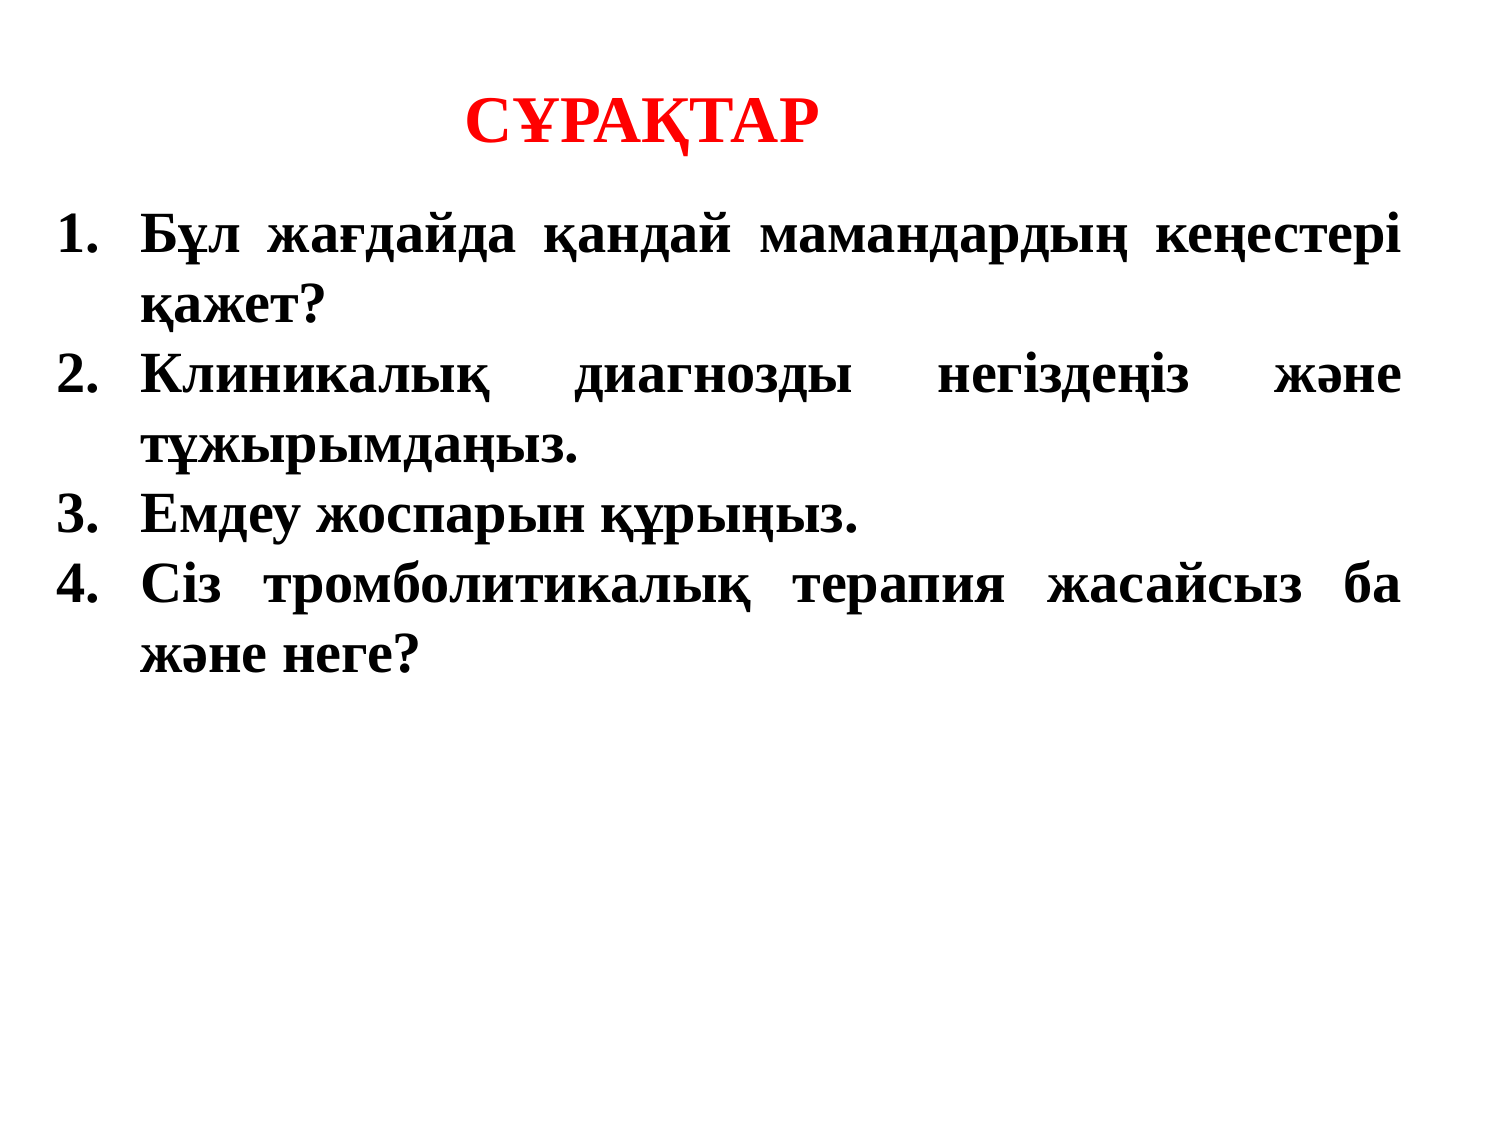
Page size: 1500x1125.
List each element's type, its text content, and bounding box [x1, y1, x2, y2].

text_box Бұл жағдайда қандай мамандардың кеңестері қажет? Клиникалық диагнозды негіздеңіз және тұжырымдаңыз. Емдеу жоспарын құрыңыз. Сіз тромболитикалық терапия жасайсыз ба және неге? [41, 186, 1418, 965]
text_box СҰРАҚТАР [449, 68, 836, 164]
